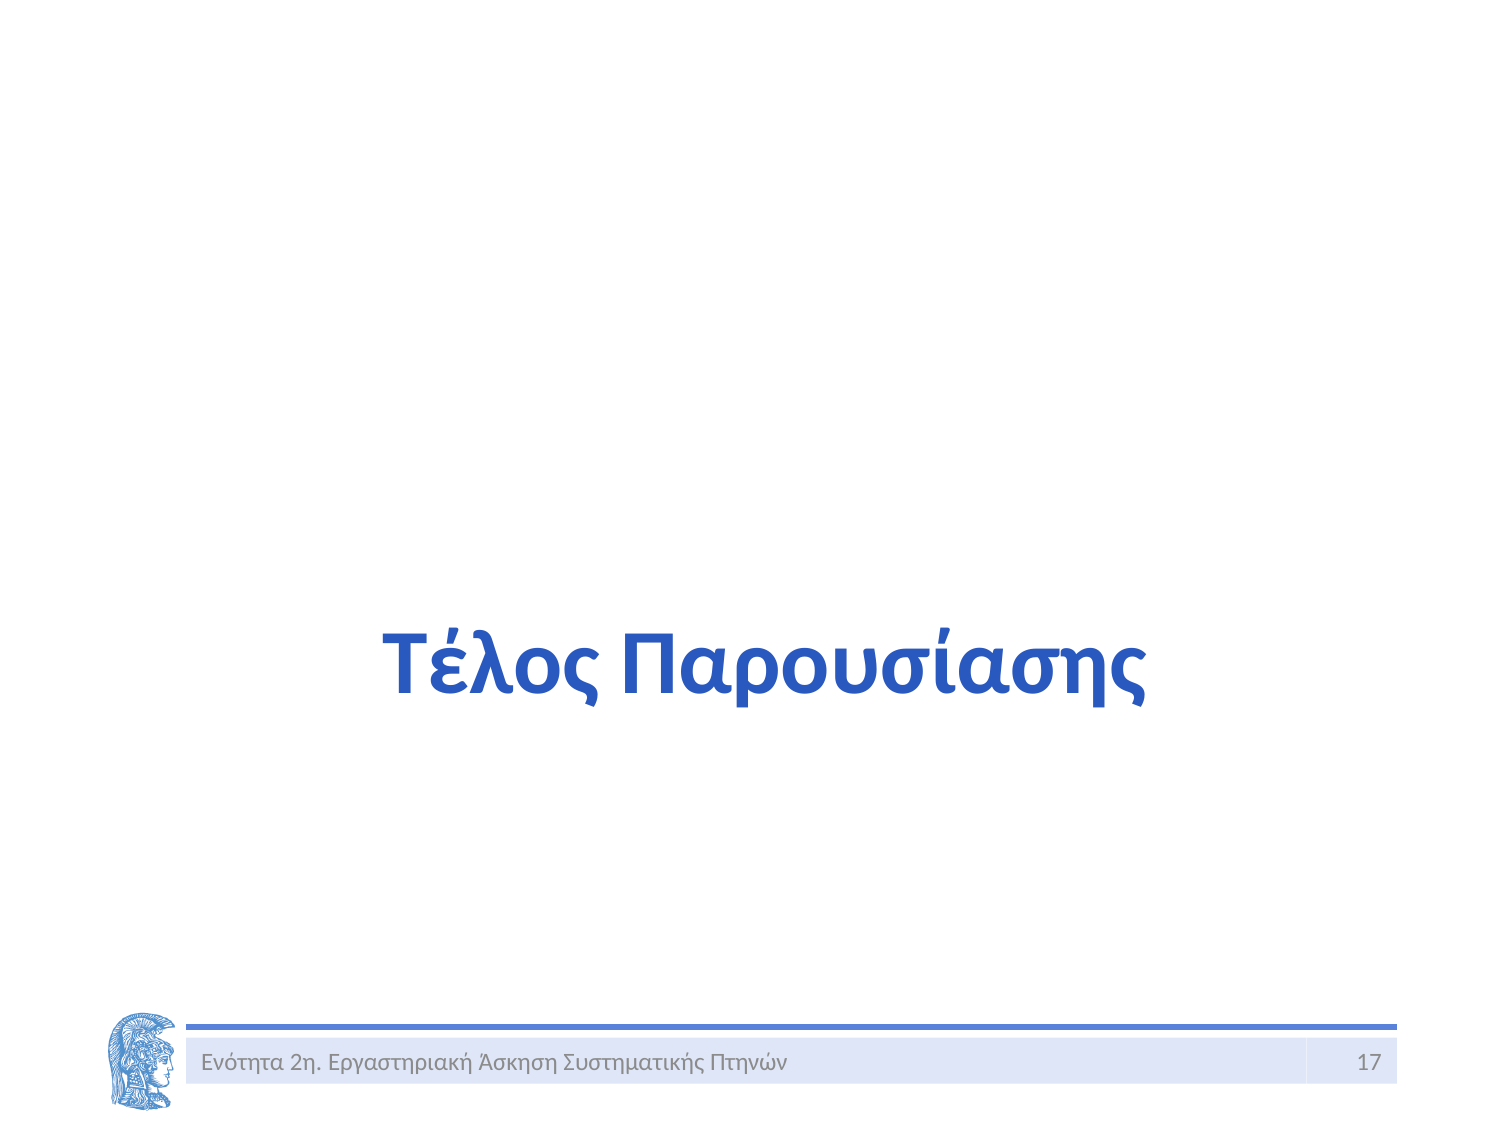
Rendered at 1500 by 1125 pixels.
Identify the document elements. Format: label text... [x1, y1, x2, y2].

picture [103, 1011, 186, 1114]
footer Ενότητα 2η. Εργαστηριακή Άσκηση Συστηματικής Πτηνών [186, 1037, 1306, 1084]
slide_number 17 [1306, 1037, 1397, 1084]
title Τέλος Παρουσίασης [118, 555, 1413, 773]
